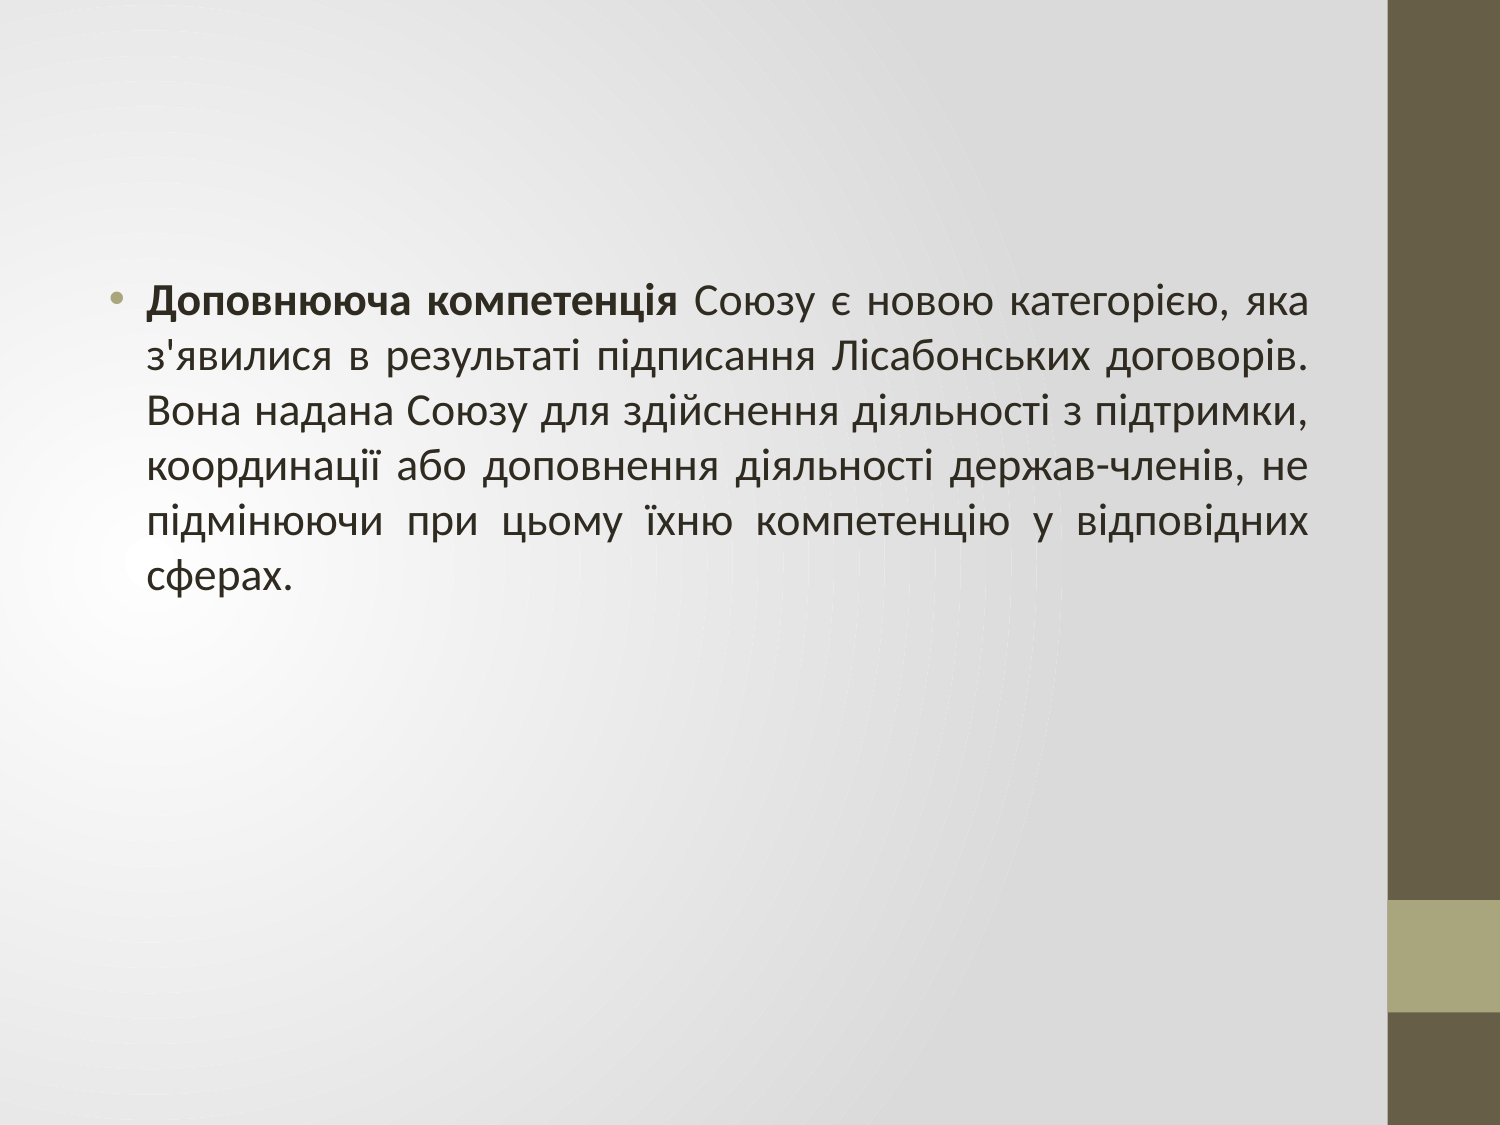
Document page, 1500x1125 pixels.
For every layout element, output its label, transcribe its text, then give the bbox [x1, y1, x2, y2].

list Доповнююча компетенція Союзу є новою категорією, яка з'явилися в результаті підписання Лісабонських договорів. Вона надана Союзу для здійснення діяльності з підтримки, координації або доповнення діяльності держав-членів, не підмінюючи при цьому їхню компетенцію у відповідних сферах. [75, 262, 1325, 1050]
